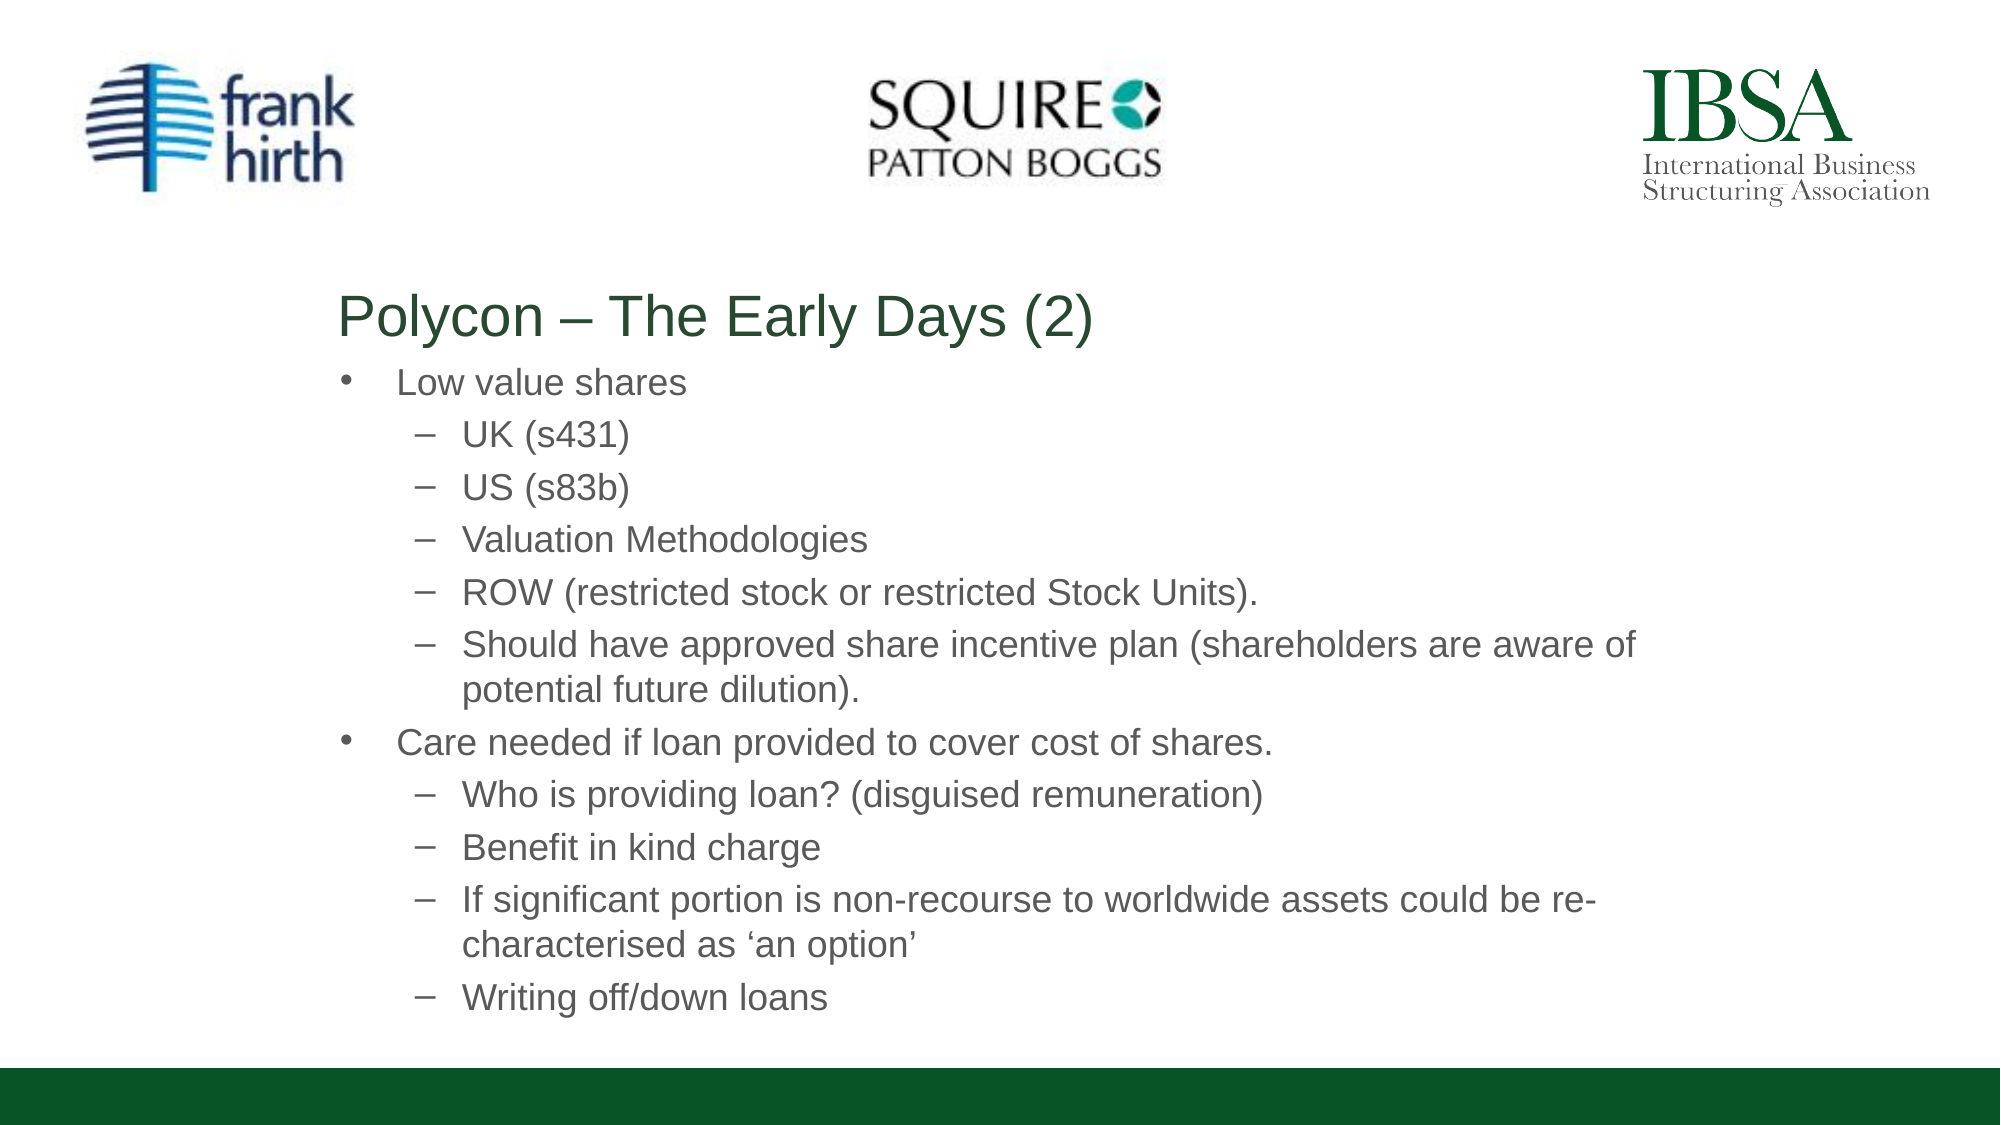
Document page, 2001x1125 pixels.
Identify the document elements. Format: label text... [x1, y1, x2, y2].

title Polycon – The Early Days (2) [322, 219, 1673, 408]
text_box [1615, 49, 1966, 186]
picture [1643, 69, 1931, 208]
list Low value shares UK (s431) US (s83b) Valuation Methodologies ROW (restricted stock or restricted Stock Units). Should have approved share incentive plan (shareholders are aware of potential future dilution). Care needed if loan provided to cover cost of shares. Who is providing loan? (disguised remuneration) Benefit in kind charge If significant portion is non-recourse to worldwide assets could be re-characterised as ‘an option’ Writing off/down loans [324, 349, 1675, 1047]
picture [72, 50, 369, 206]
picture [822, 30, 1210, 227]
